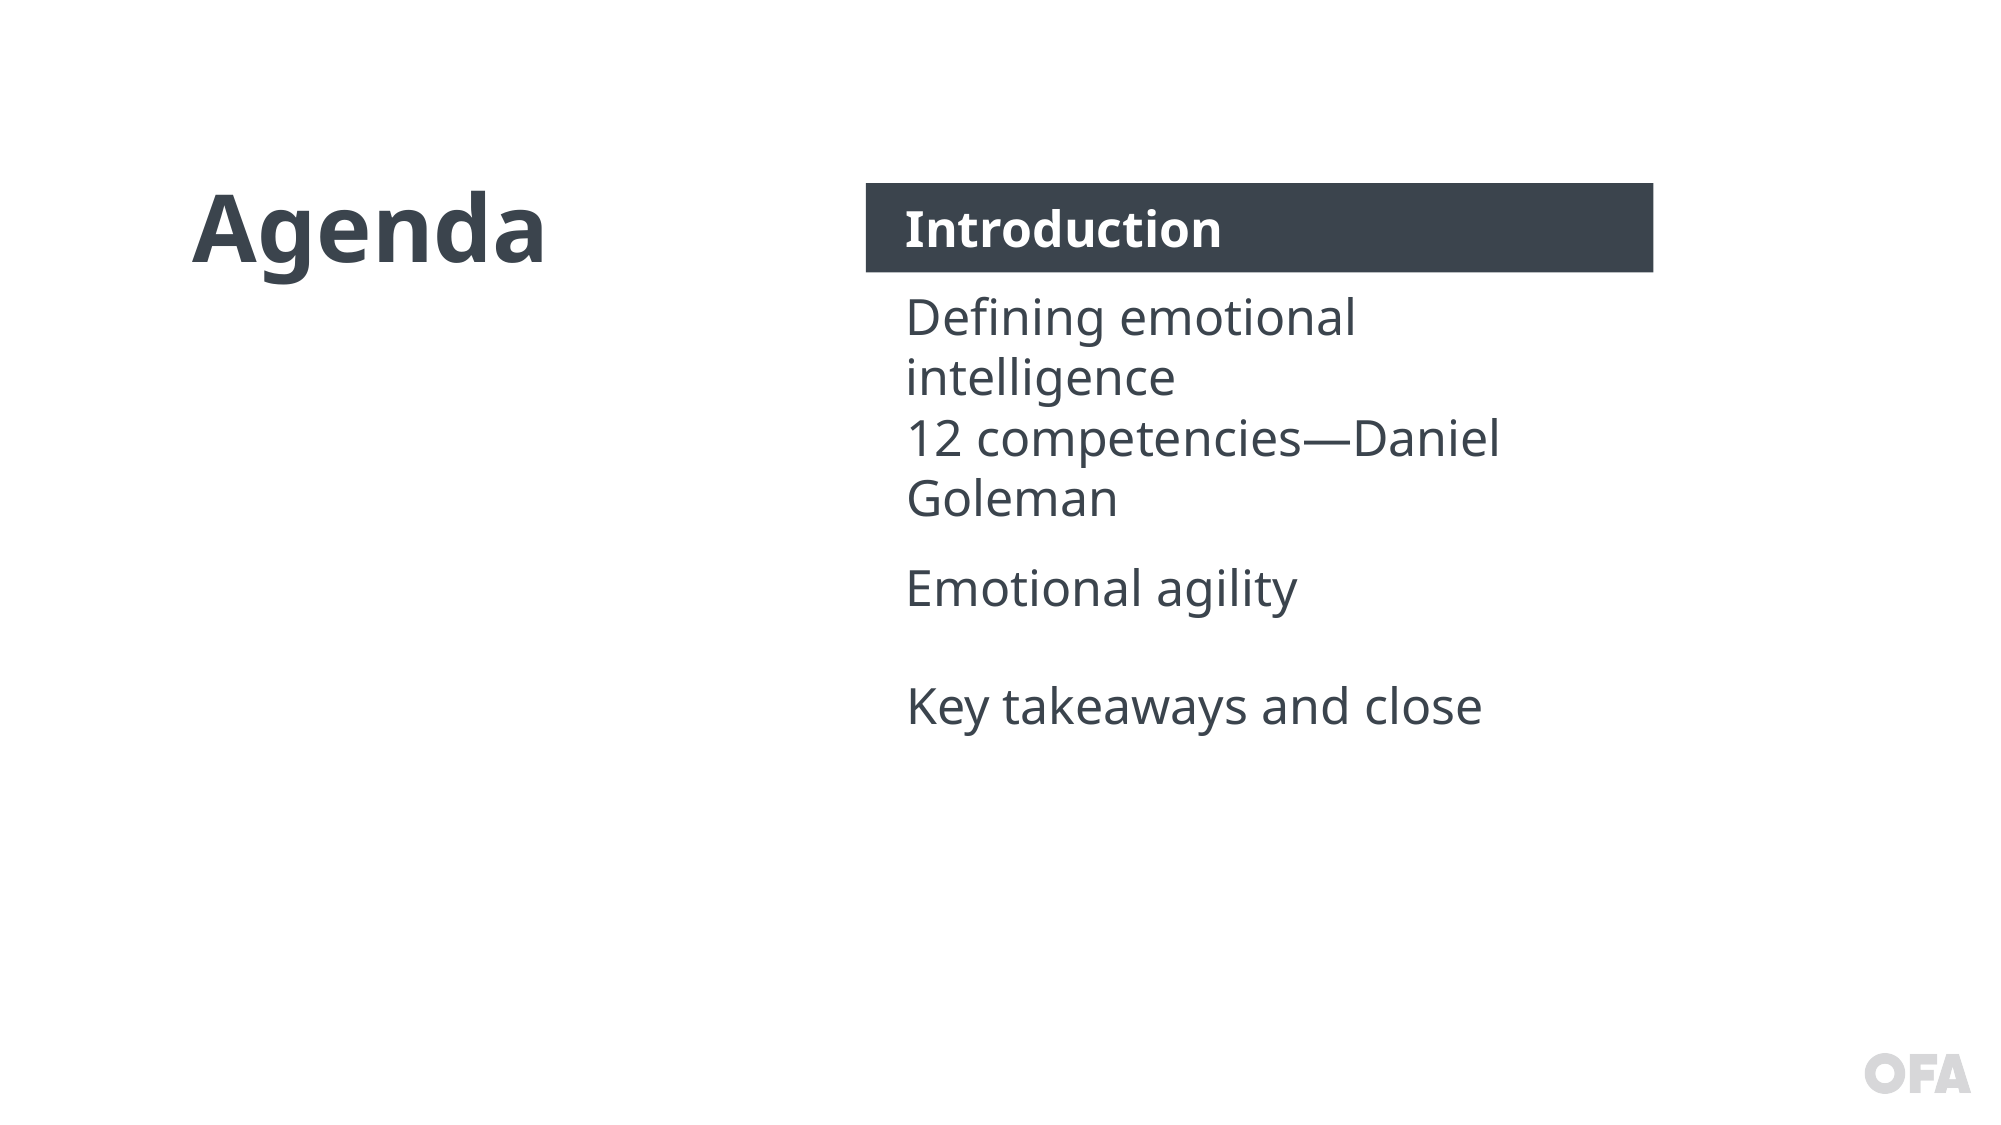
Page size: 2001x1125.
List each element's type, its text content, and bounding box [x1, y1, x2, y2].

text_box Key takeaways and close [865, 658, 1683, 750]
text_box Introduction [865, 182, 1654, 273]
text_box Emotional agility [865, 541, 1575, 632]
text_box Agenda [177, 183, 652, 288]
picture [1863, 1052, 1972, 1095]
text_box 12 competencies—Daniel Goleman [865, 420, 1636, 512]
text_box Defining emotional intelligence [865, 299, 1575, 391]
